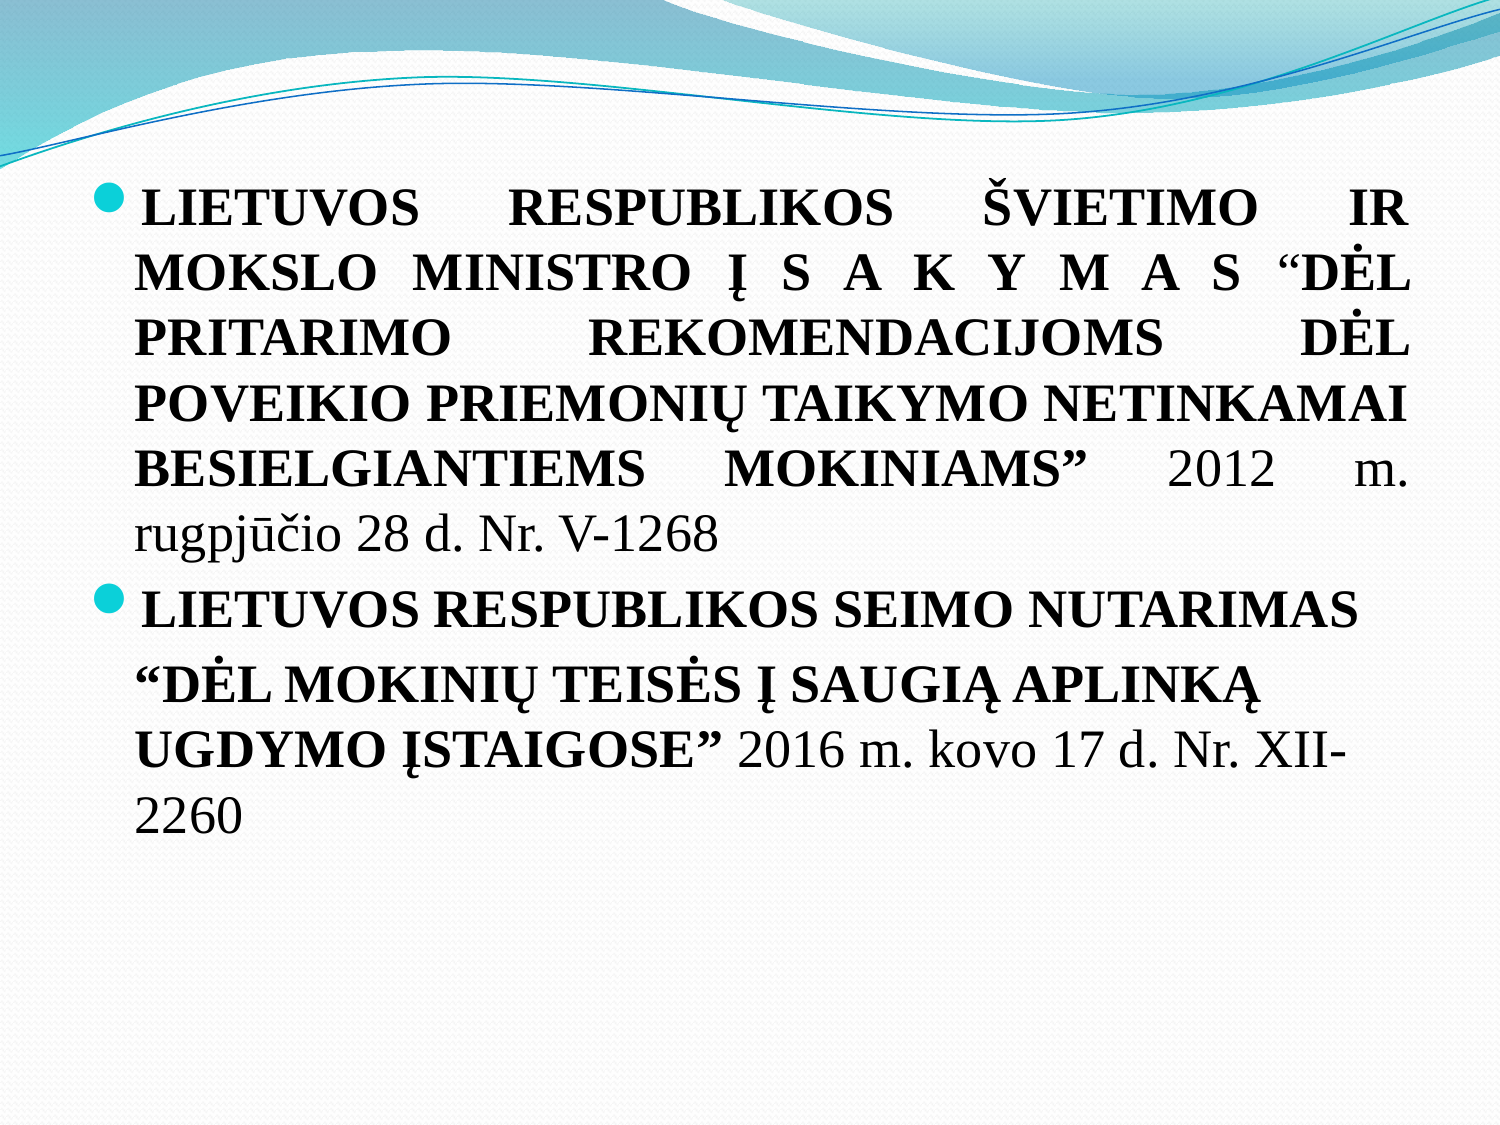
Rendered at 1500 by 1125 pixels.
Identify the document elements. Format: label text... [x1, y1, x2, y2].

list LIETUVOS RESPUBLIKOS ŠVIETIMO IR MOKSLO MINISTRO Į S A K Y M A S “DĖL PRITARIMO REKOMENDACIJOMS DĖL POVEIKIO PRIEMONIŲ TAIKYMO NETINKAMAI BESIELGIANTIEMS MOKINIAMS” 2012 m. rugpjūčio 28 d. Nr. V-1268 LIETUVOS RESPUBLIKOS SEIMO NUTARIMAS “DĖL MOKINIŲ TEISĖS Į SAUGIĄ APLINKĄ UGDYMO ĮSTAIGOSE” 2016 m. kovo 17 d. Nr. XII-2260 [75, 164, 1425, 1038]
